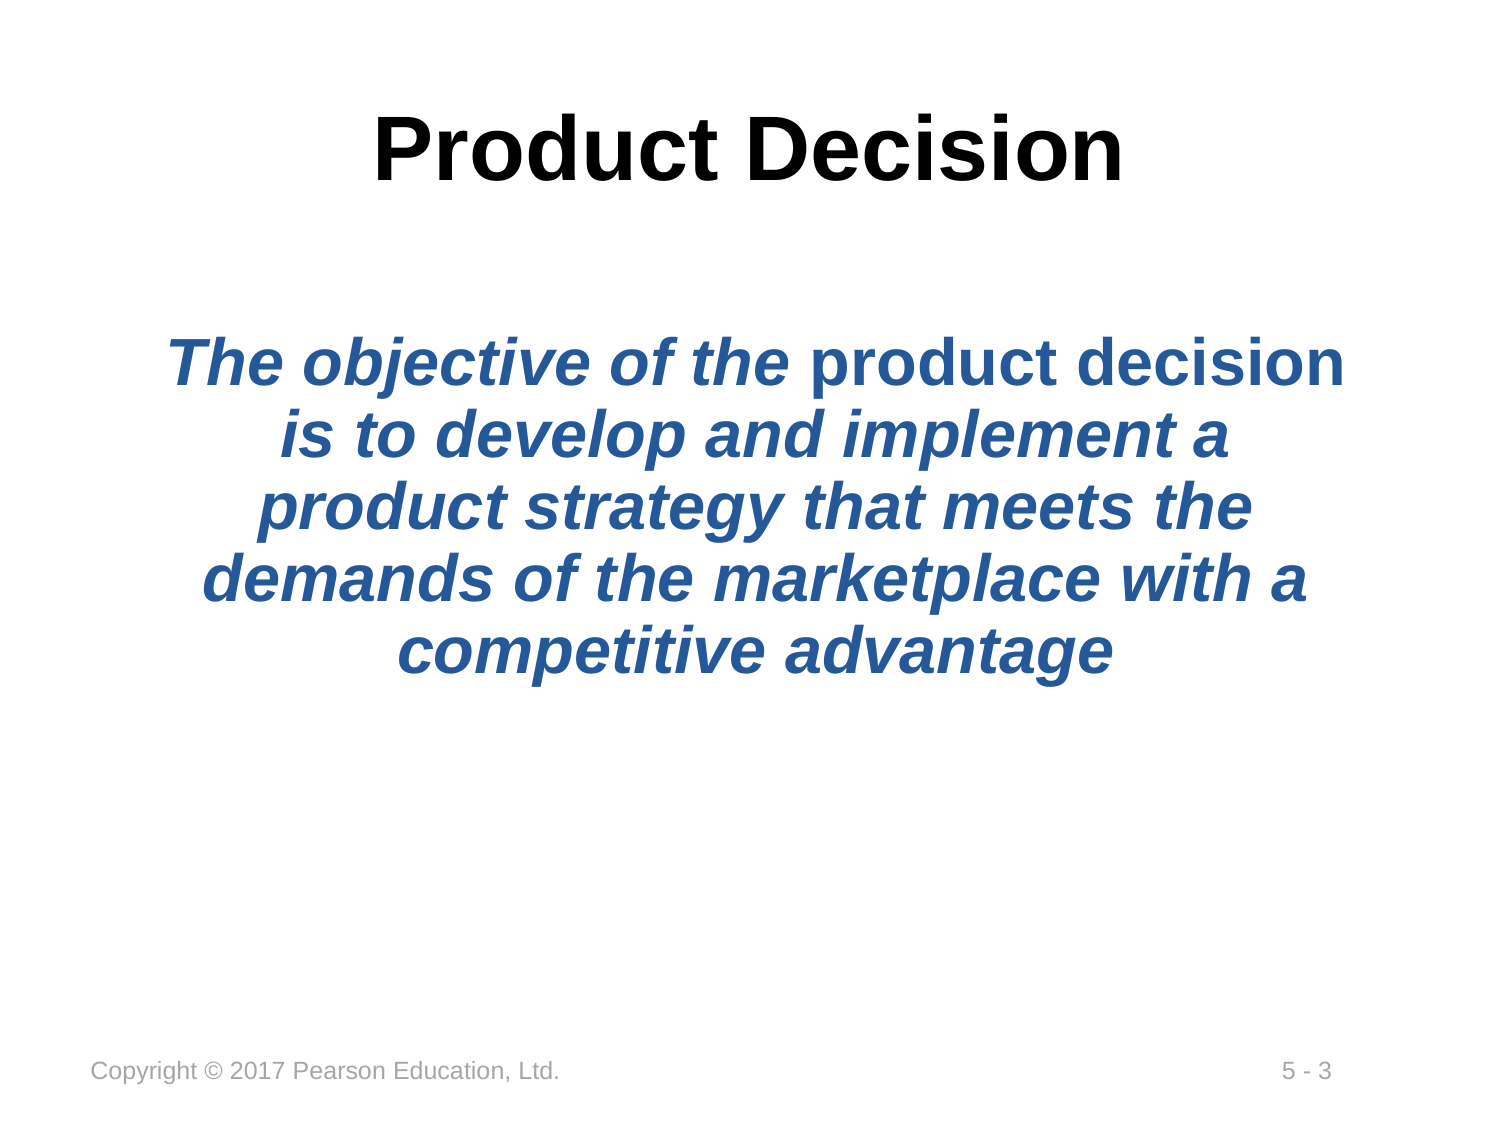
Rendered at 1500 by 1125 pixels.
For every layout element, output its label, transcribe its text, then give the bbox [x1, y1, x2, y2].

title Product Decision [112, 75, 1388, 213]
list The objective of the product decision is to develop and implement a product strategy that meets the demands of the marketplace with a competitive advantage [135, 320, 1378, 773]
